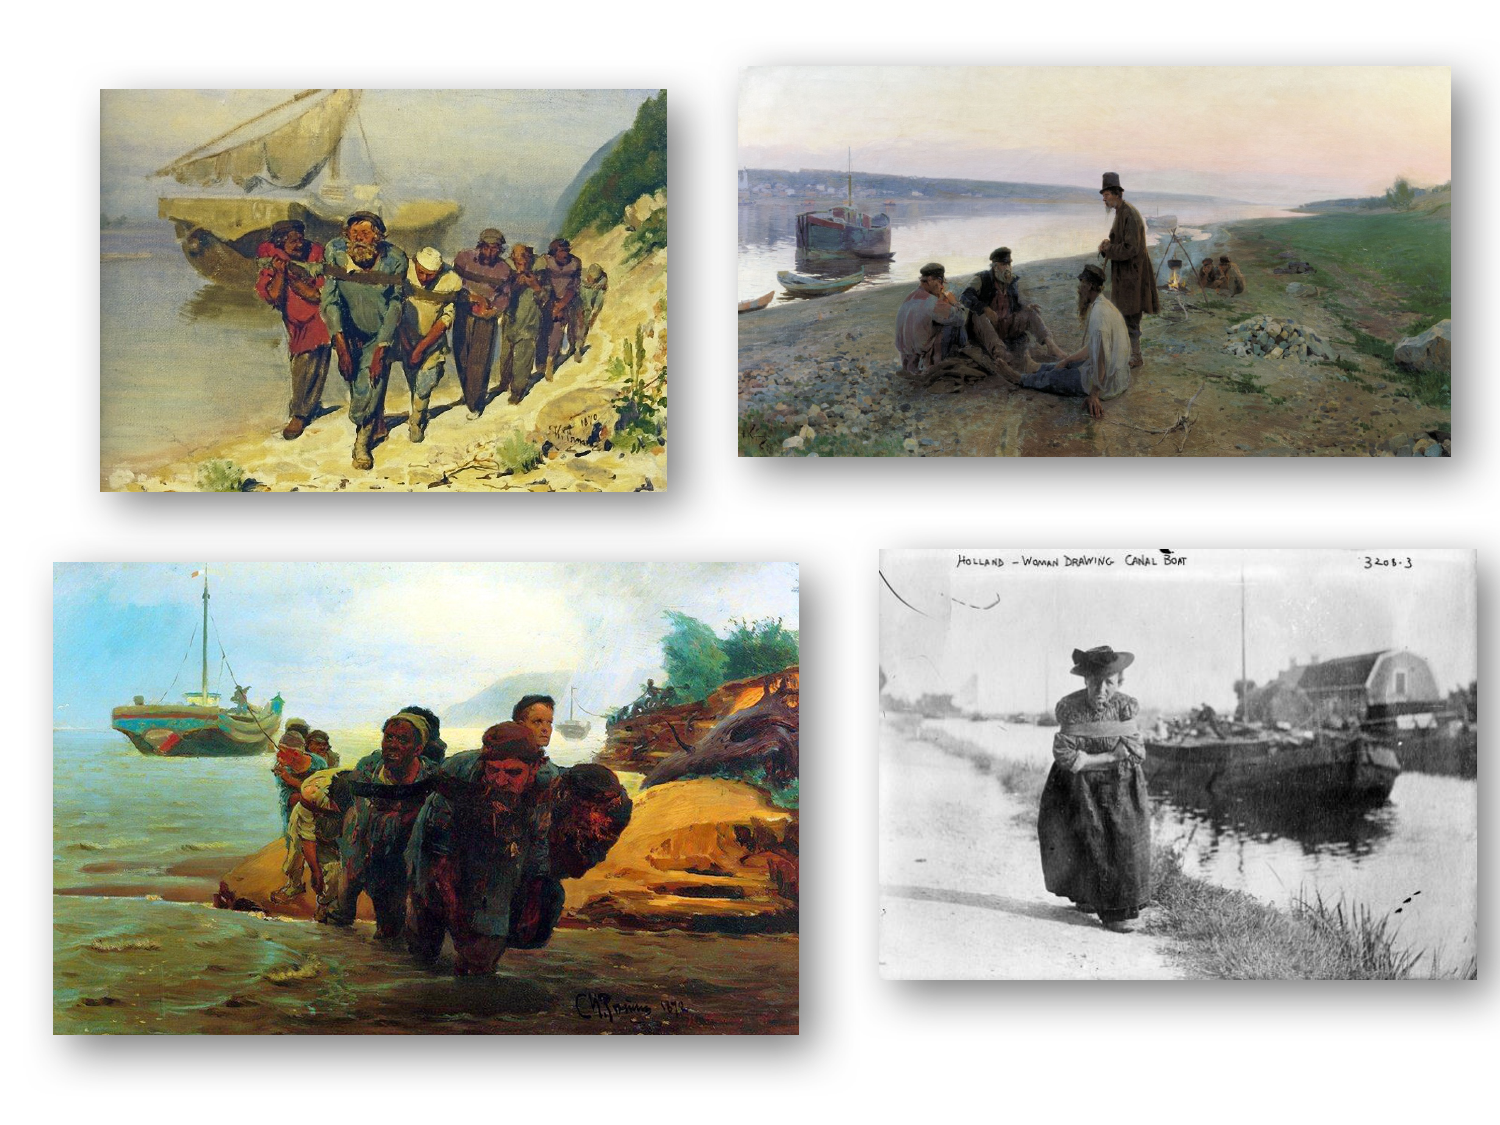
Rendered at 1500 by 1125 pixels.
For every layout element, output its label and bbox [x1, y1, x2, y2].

picture [737, 66, 1452, 457]
picture [879, 549, 1477, 981]
picture [52, 562, 799, 1036]
picture [100, 89, 668, 492]
